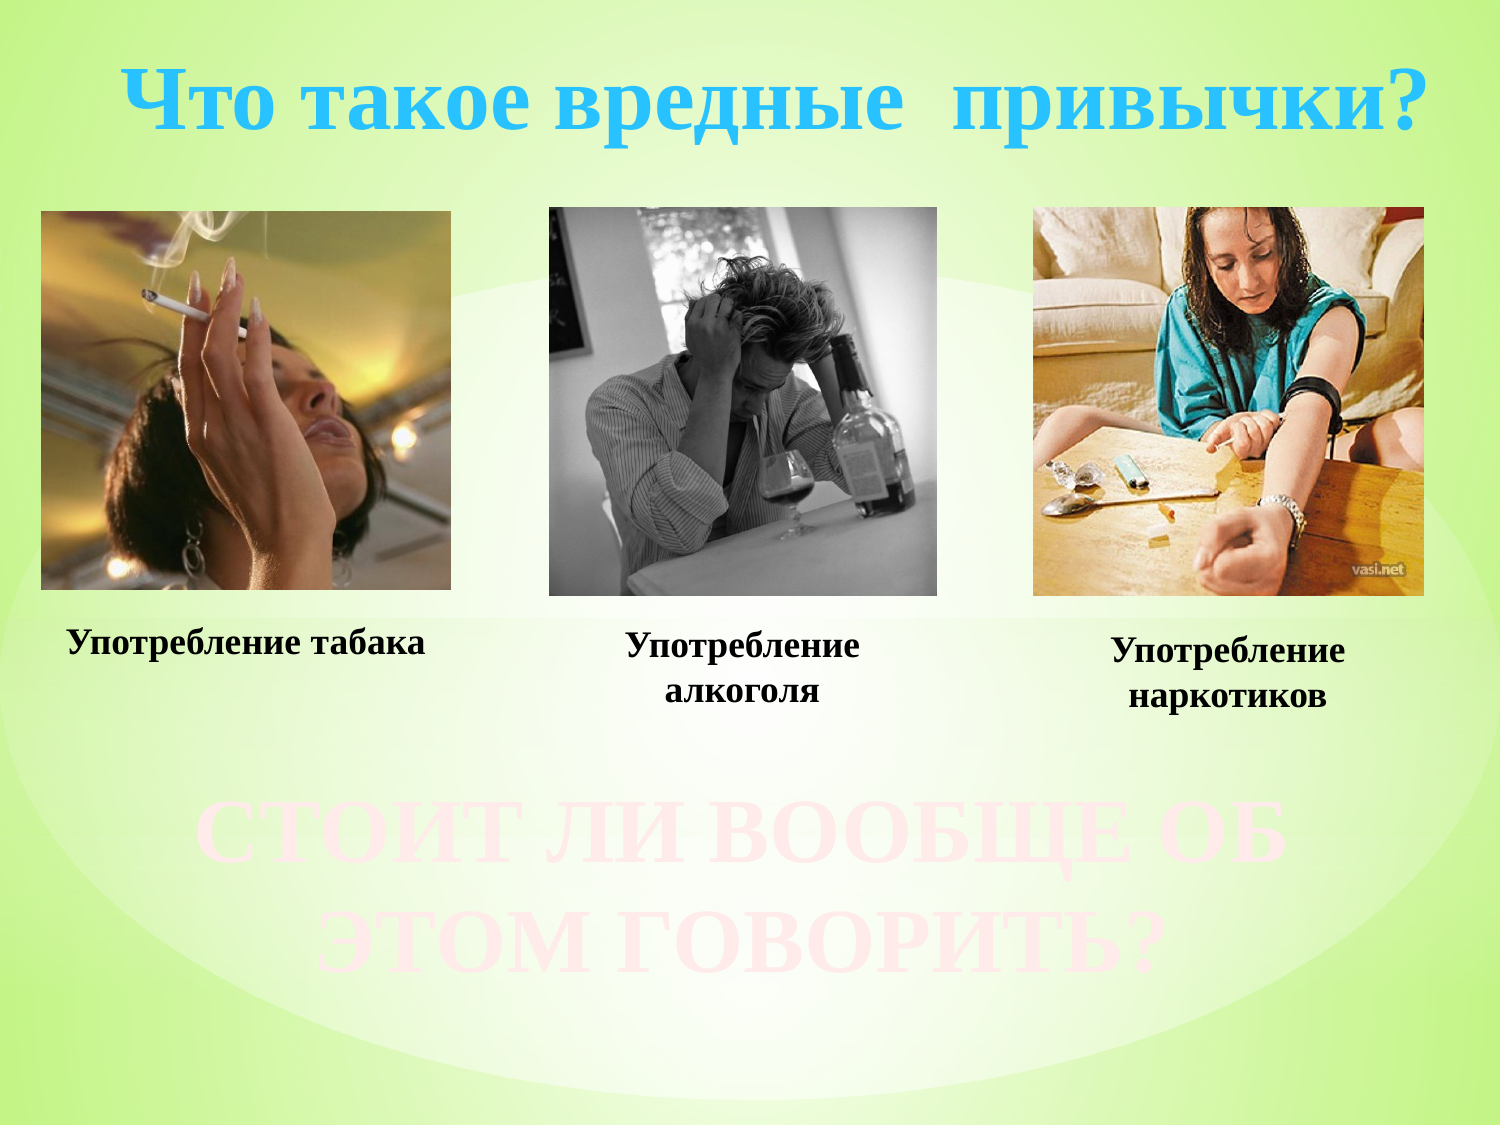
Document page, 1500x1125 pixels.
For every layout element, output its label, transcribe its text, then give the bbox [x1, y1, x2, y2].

text_box Употребление алкоголя [547, 612, 937, 717]
picture [40, 211, 451, 591]
picture [1033, 207, 1424, 596]
text_box Употребление наркотиков [1033, 617, 1423, 723]
text_box Что такое вредные привычки? [105, 30, 1449, 156]
text_box Употребление табака [41, 609, 451, 670]
text_box СТОИТ ЛИ ВООБЩЕ ОБ ЭТОМ ГОВОРИТЬ? [66, 763, 1419, 998]
picture [548, 207, 937, 596]
